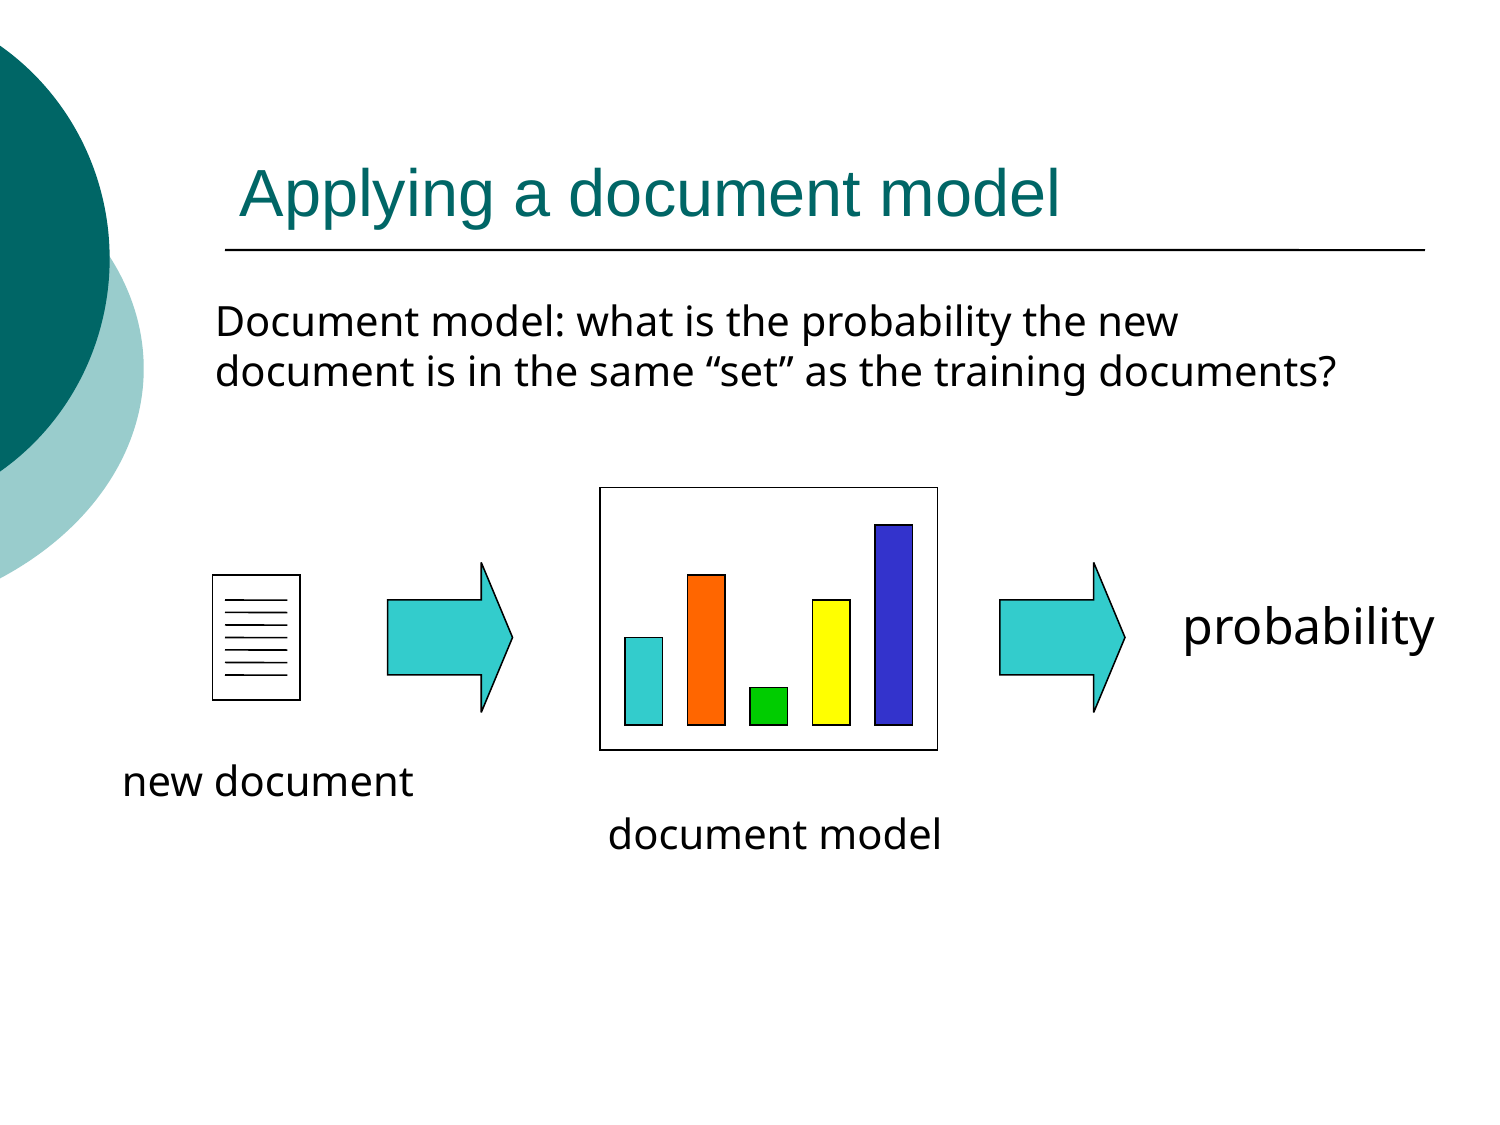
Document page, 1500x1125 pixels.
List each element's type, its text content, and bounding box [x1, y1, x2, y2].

text_box Document model: what is the probability the new document is in the same “set” as the training documents? [200, 287, 1363, 403]
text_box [212, 574, 301, 701]
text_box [599, 487, 938, 751]
text_box document model [587, 800, 963, 865]
text_box new document [74, 746, 450, 812]
text_box [999, 562, 1126, 713]
text_box probability [1149, 587, 1450, 663]
title Applying a document model [224, 49, 1425, 238]
text_box [387, 562, 513, 713]
